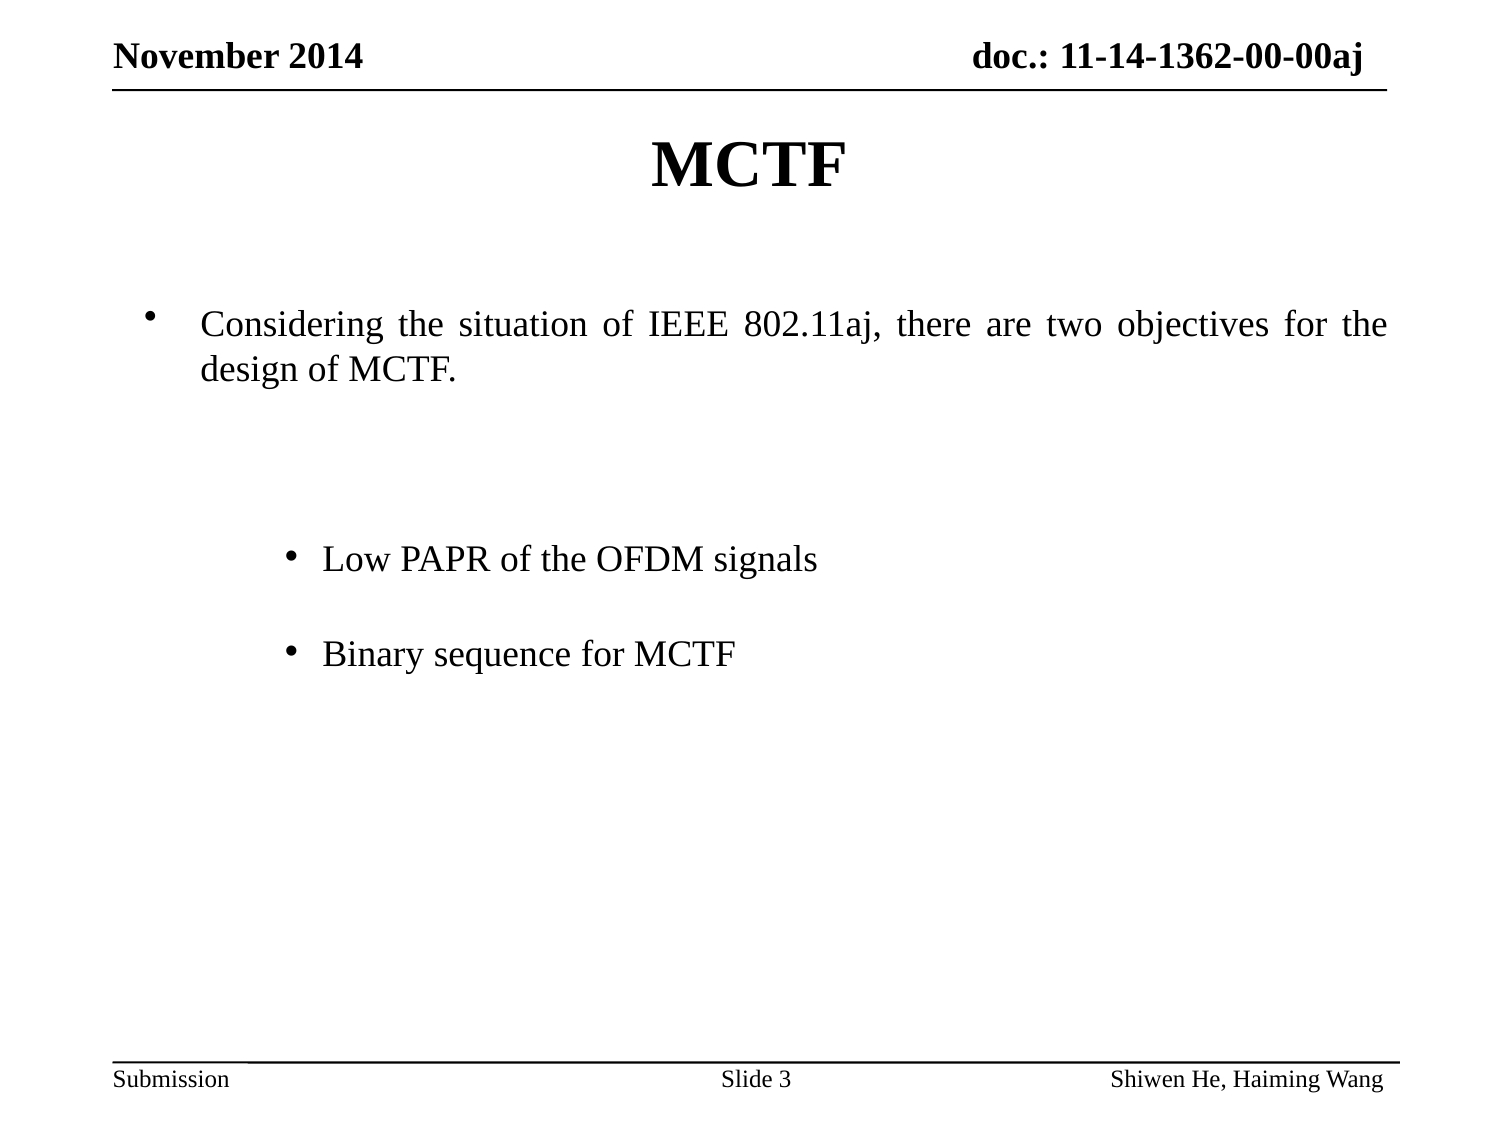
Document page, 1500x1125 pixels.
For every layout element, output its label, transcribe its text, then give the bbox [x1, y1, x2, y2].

text_box Slide 3 [675, 1062, 838, 1093]
text_box Shiwen He, Haiming Wang [1110, 1062, 1384, 1093]
text_box Considering the situation of IEEE 802.11aj, there are two objectives for the design of MCTF. Low PAPR of the OFDM signals Binary sequence for MCTF [129, 291, 1405, 967]
text_box MCTF [112, 112, 1388, 288]
